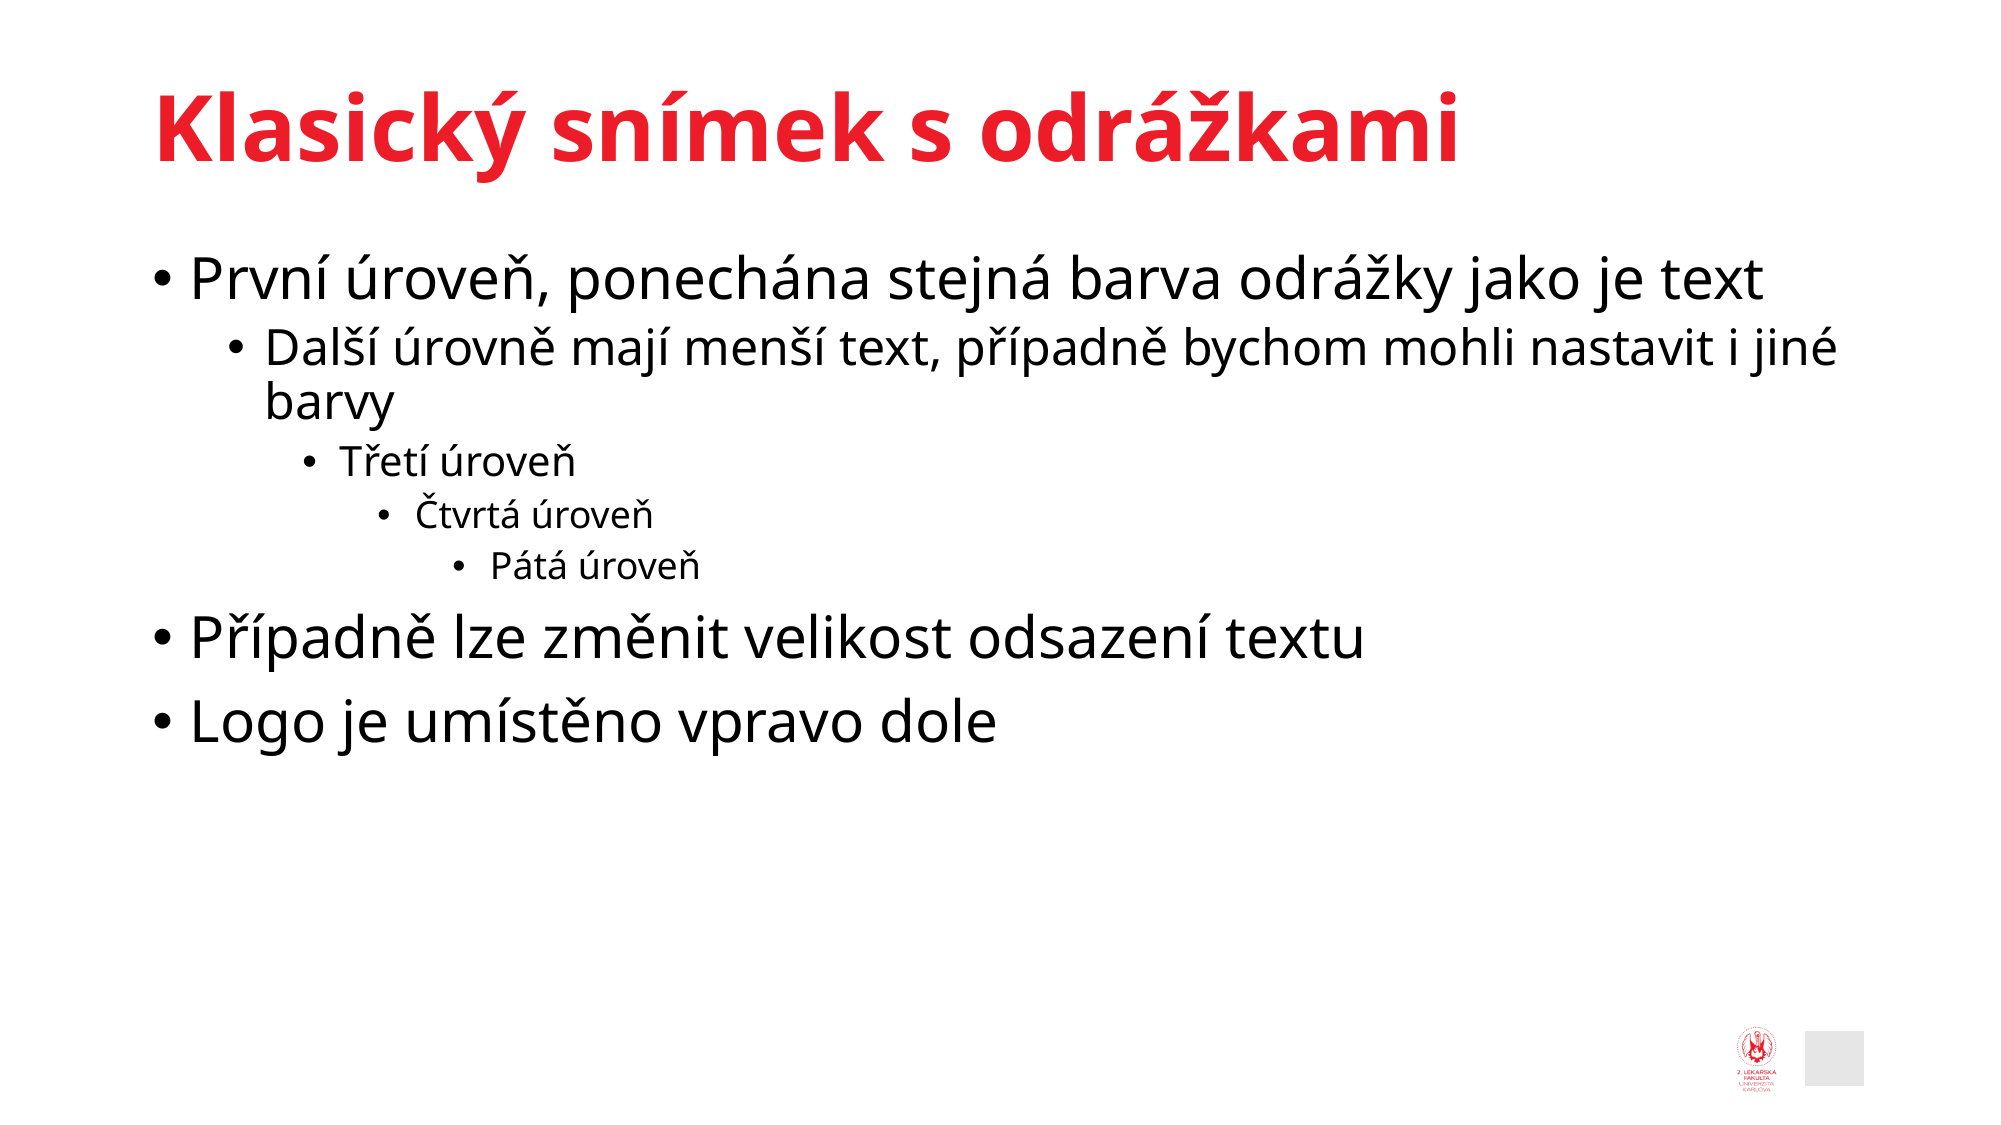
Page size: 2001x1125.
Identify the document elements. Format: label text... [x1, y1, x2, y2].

picture [1727, 1017, 1786, 1101]
list První úroveň, ponechána stejná barva odrážky jako je text Další úrovně mají menší text, případně bychom mohli nastavit i jiné barvy Třetí úroveň Čtvrtá úroveň Pátá úroveň Případně lze změnit velikost odsazení textu Logo je umístěno vpravo dole [137, 241, 1863, 1003]
title Klasický snímek s odrážkami [137, 55, 1863, 208]
